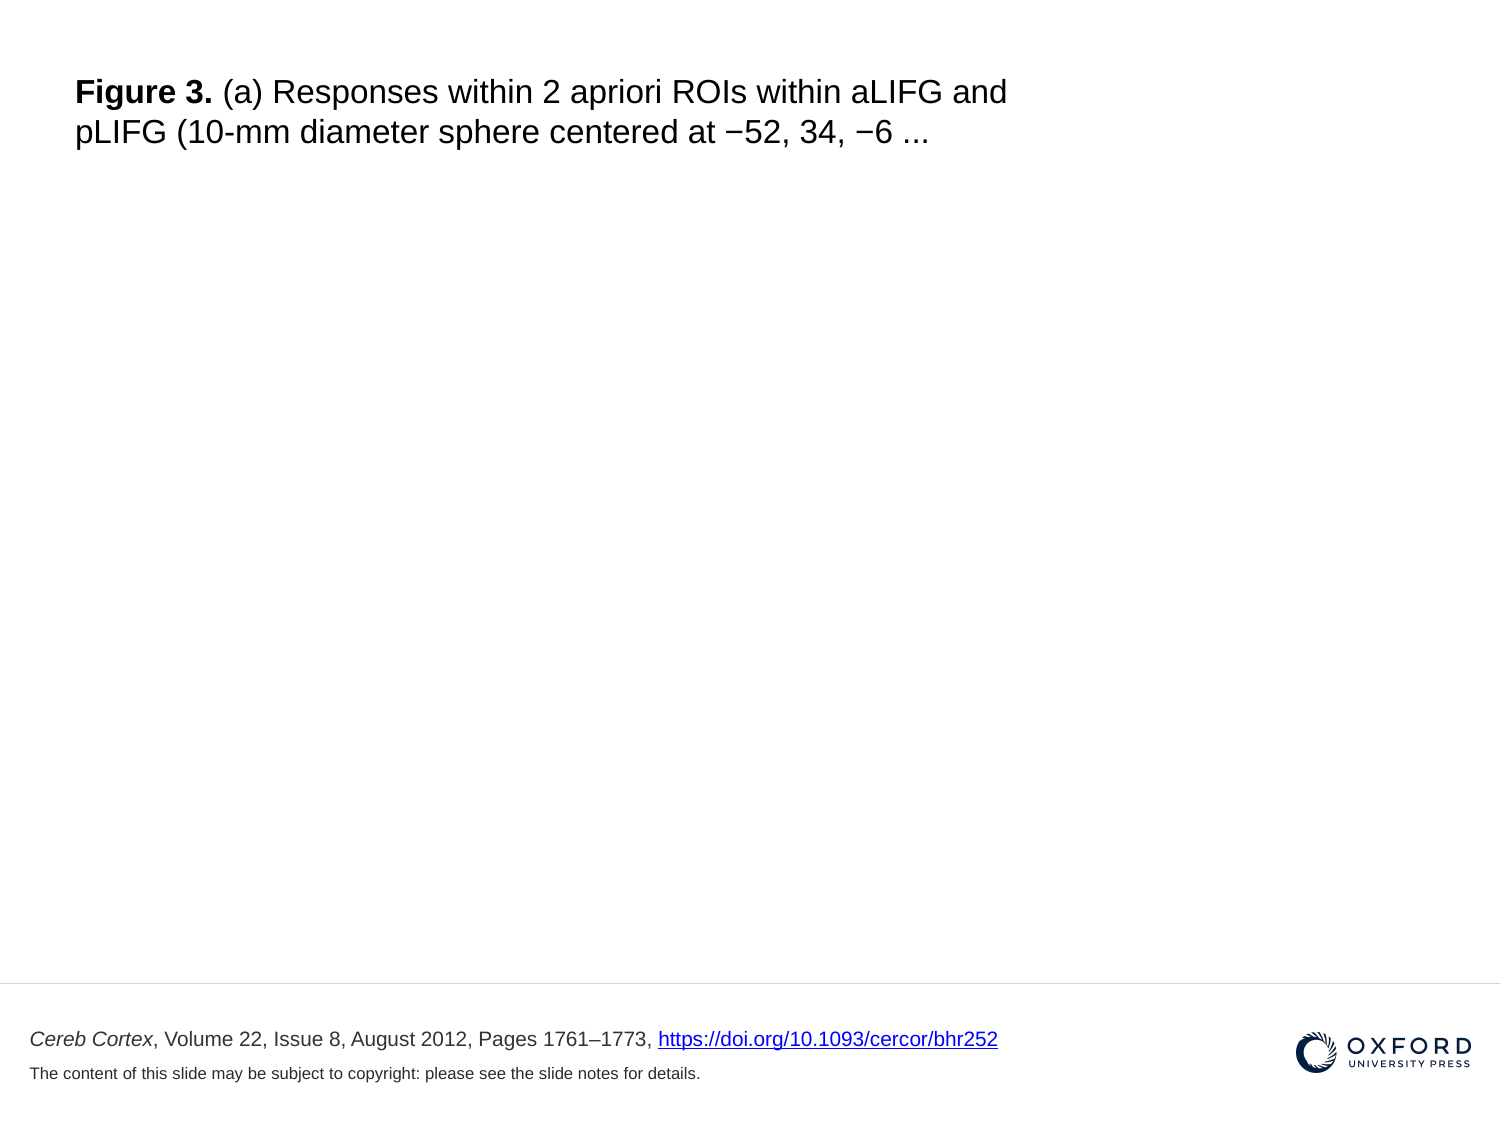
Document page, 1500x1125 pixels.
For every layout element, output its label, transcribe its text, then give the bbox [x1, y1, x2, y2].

title Figure 3. (a) Responses within 2 apriori ROIs within aLIFG and pLIFG (10-mm diameter sphere centered at −52, 34, −6 ... [75, 69, 1078, 171]
footer Cereb Cortex, Volume 22, Issue 8, August 2012, Pages 1761–1773, https://doi.org/10.1093/cercor/bhr252 The content of this slide may be subject to copyright: please see the slide notes for details. [0, 983, 1260, 1125]
picture [1296, 1032, 1471, 1073]
